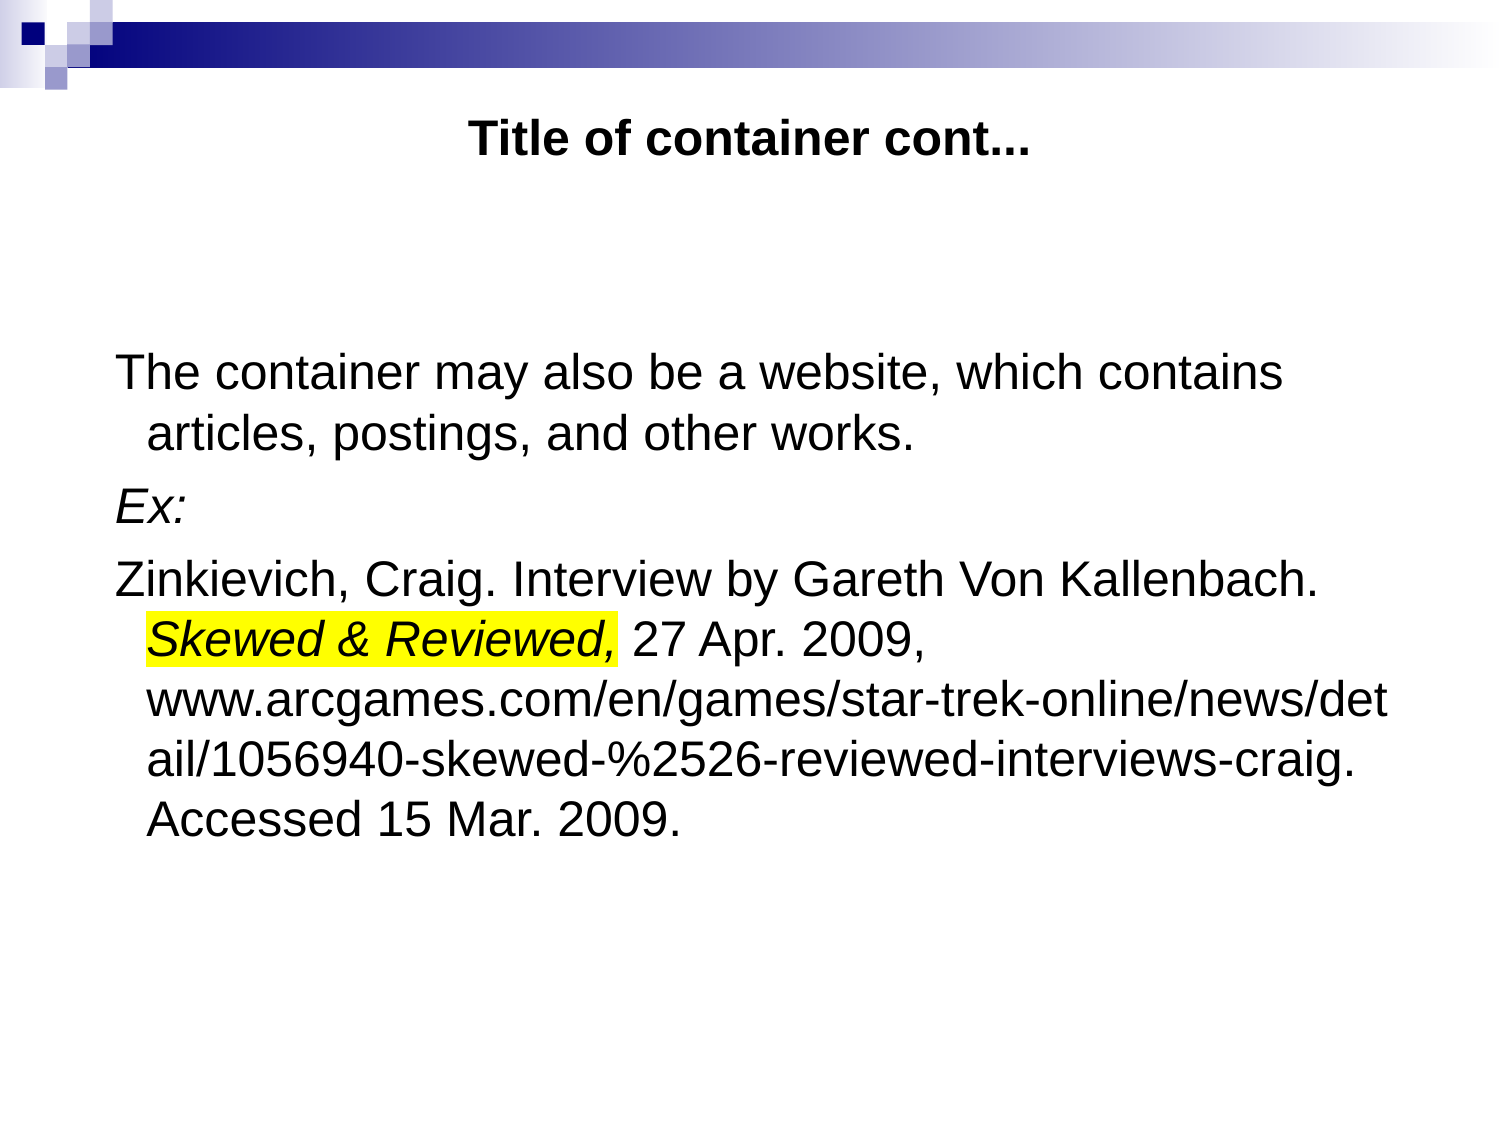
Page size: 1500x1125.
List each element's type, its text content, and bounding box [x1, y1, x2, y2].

list The container may also be a website, which contains articles, postings, and other works. Ex: Zinkievich, Craig. Interview by Gareth Von Kallenbach. Skewed & Reviewed, 27 Apr. 2009, www.arcgames.com/en/games/star-trek-online/news/detail/1056940-skewed-%2526-reviewed-interviews-craig. Accessed 15 Mar. 2009. [75, 324, 1425, 963]
title Title of container cont... [75, 75, 1425, 300]
